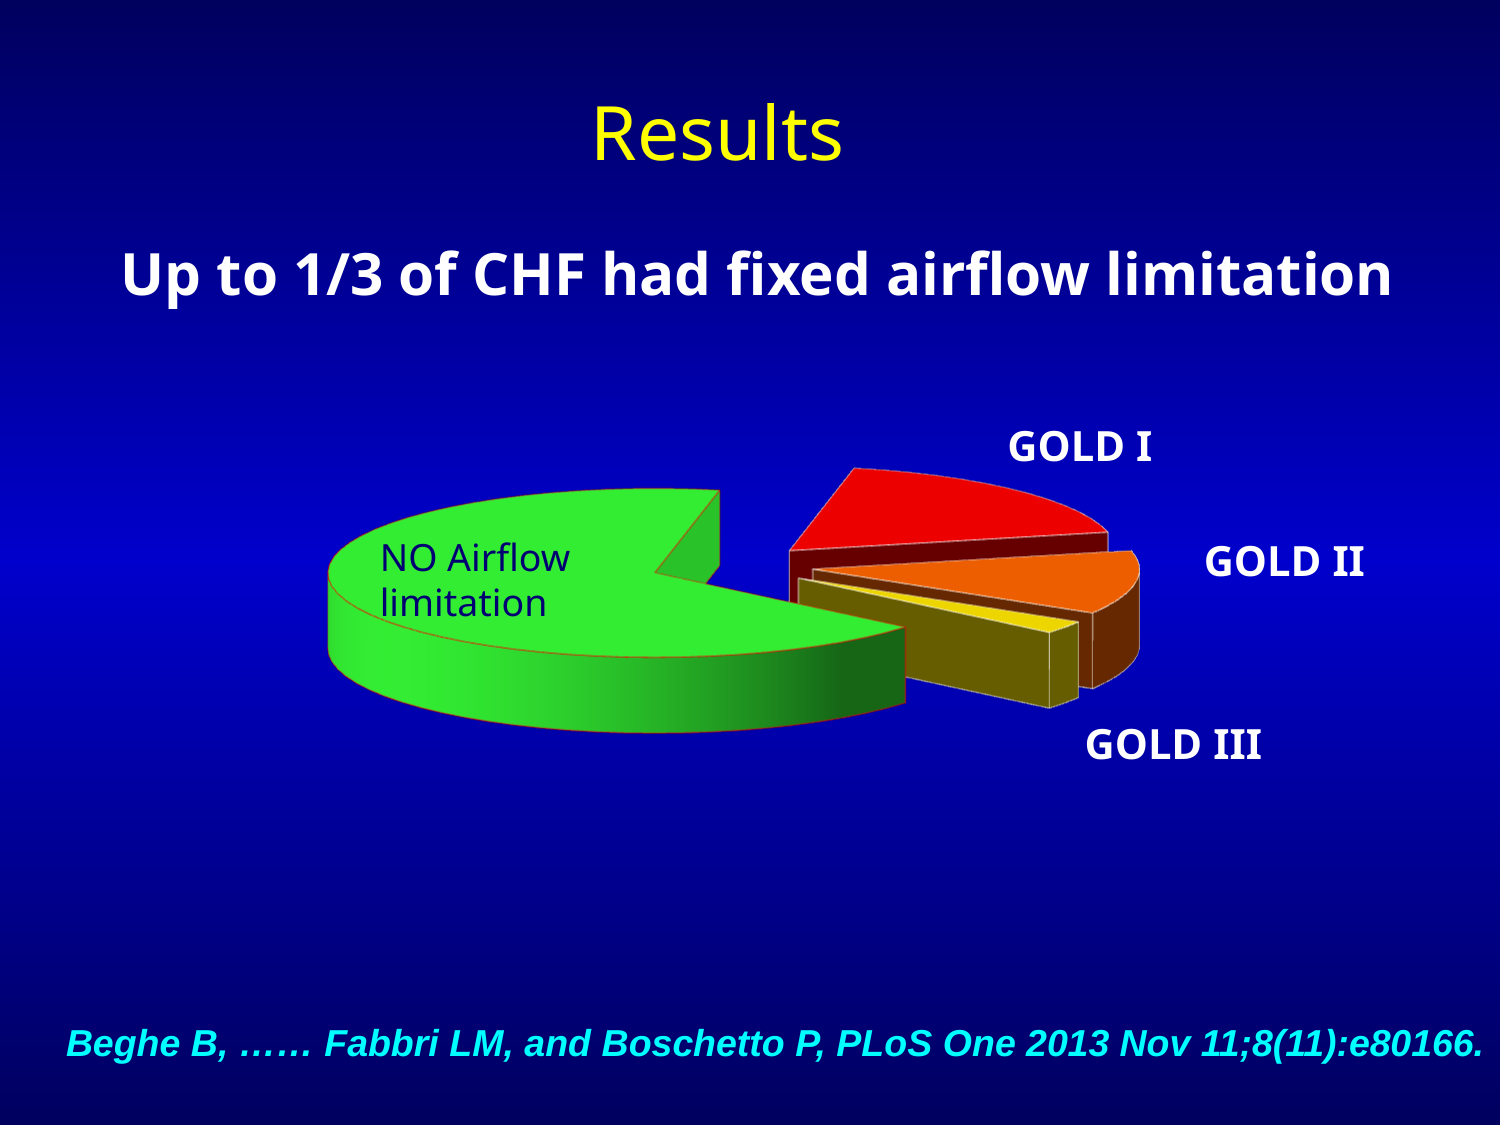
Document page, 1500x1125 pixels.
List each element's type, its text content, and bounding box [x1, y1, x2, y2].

text_box Results [575, 78, 860, 183]
text_box Up to 1/3 of CHF had fixed airflow limitation [0, 229, 1500, 315]
text_box GOLD II [1237, 527, 1381, 592]
text_box GOLD III [1237, 710, 1278, 776]
text_box Beghe B, …… Fabbri LM, and Boschetto P, PLoS One 2013 Nov 11;8(11):e80166. [0, 1011, 1500, 1072]
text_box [230, 254, 1231, 951]
